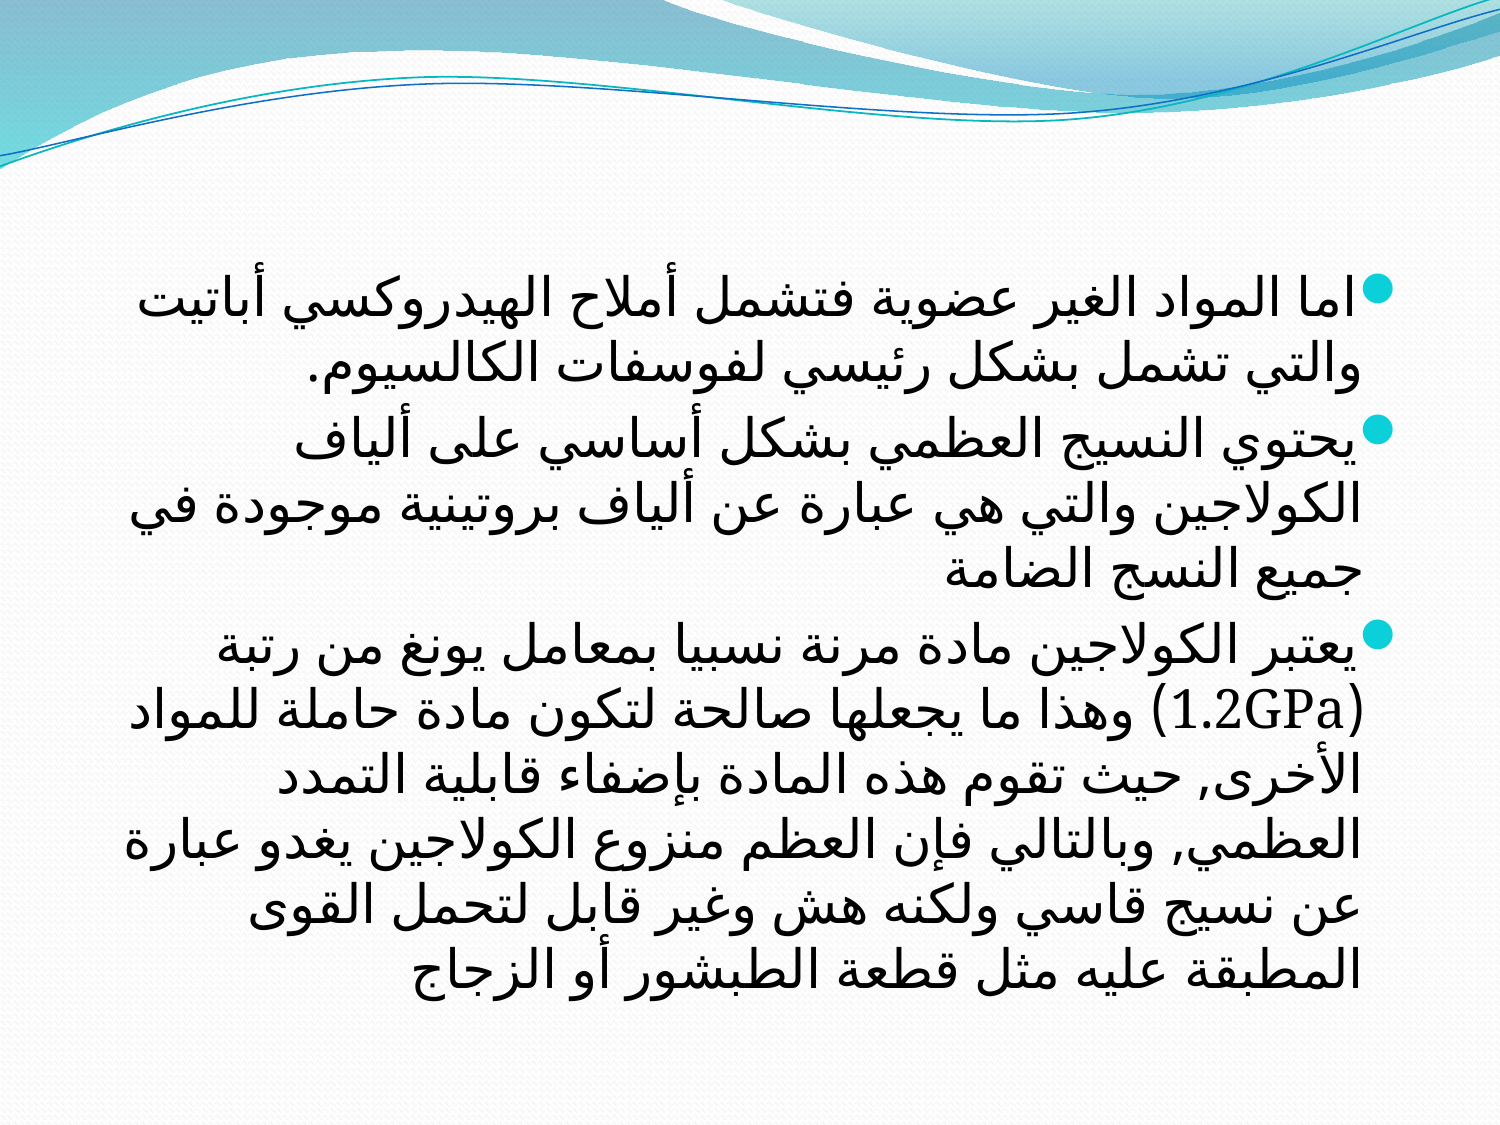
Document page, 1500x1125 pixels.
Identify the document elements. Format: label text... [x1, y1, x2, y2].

list اما المواد الغير عضوية فتشمل أملاح الهيدروكسي أباتيت والتي تشمل بشكل رئيسي لفوسفات الكالسيوم. يحتوي النسيج العظمي بشكل أساسي على ألياف الكولاجين والتي هي عبارة عن ألياف بروتينية موجودة في جميع النسج الضامة يعتبر الكولاجين مادة مرنة نسبيا بمعامل يونغ من رتبة (1.2GPa) وهذا ما يجعلها صالحة لتكون مادة حاملة للمواد الأخرى, حيث تقوم هذه المادة بإضفاء قابلية التمدد العظمي, وبالتالي فإن العظم منزوع الكولاجين يغدو عبارة عن نسيج قاسي ولكنه هش وغير قابل لتحمل القوى المطبقة عليه مثل قطعة الطبشور أو الزجاج [75, 255, 1425, 1038]
